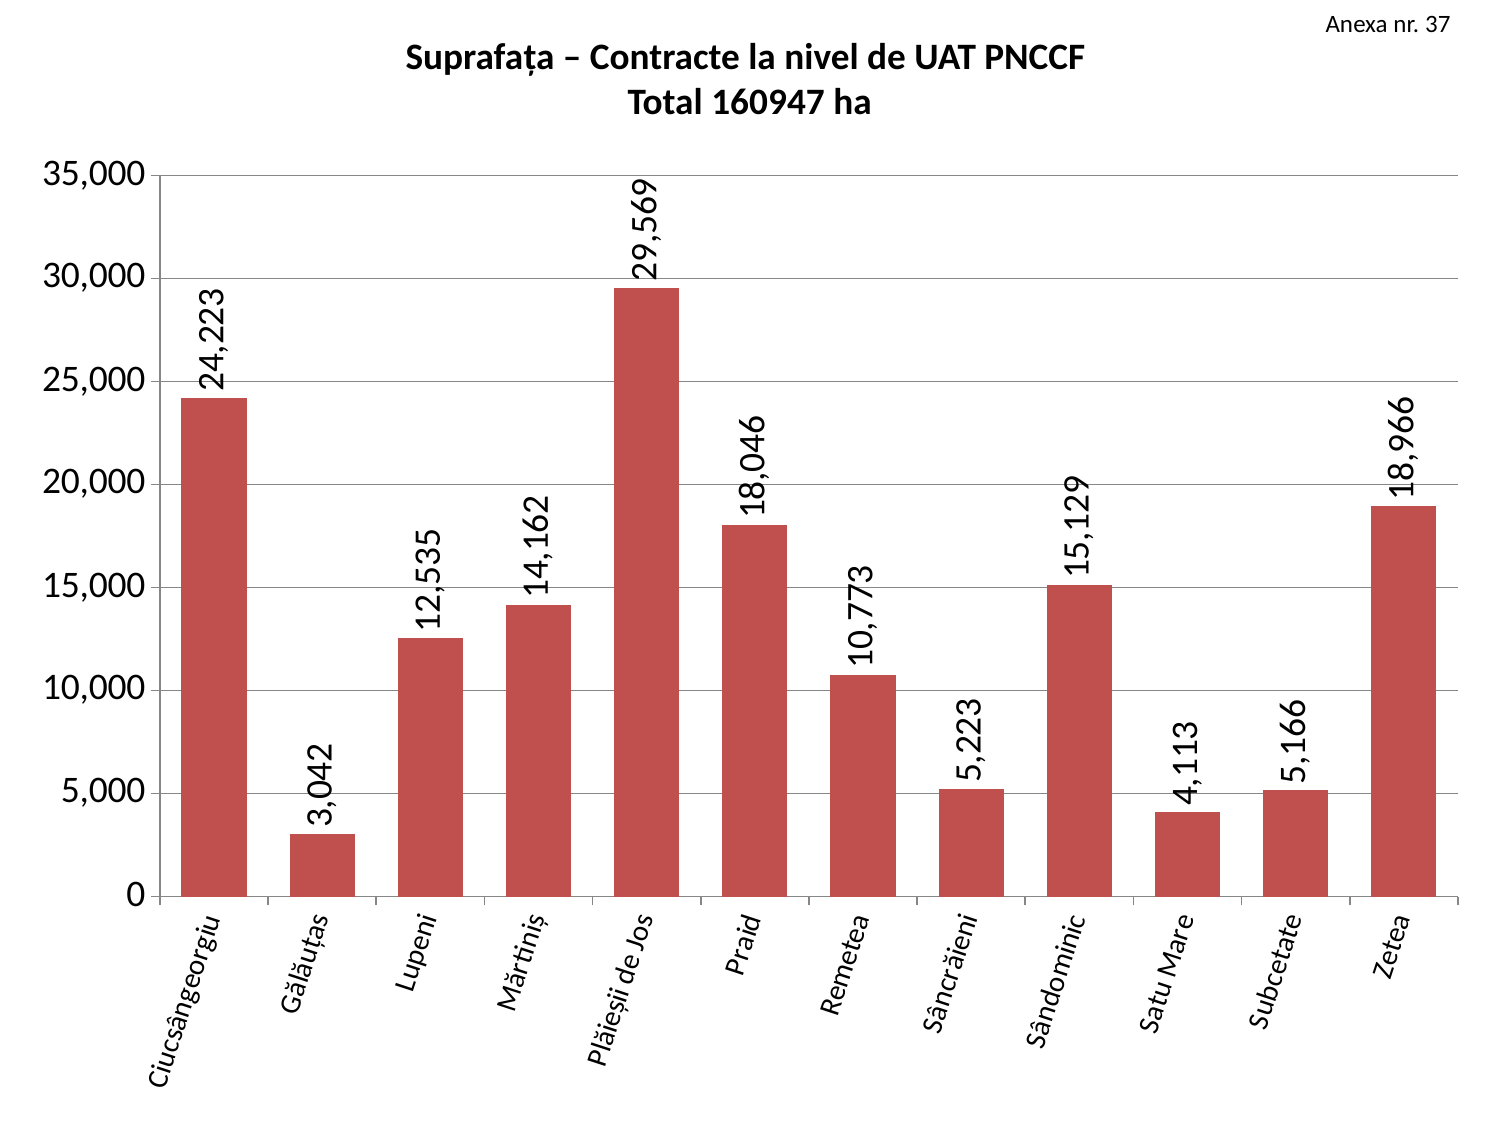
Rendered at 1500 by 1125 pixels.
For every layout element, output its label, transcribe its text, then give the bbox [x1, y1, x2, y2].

title Suprafața – Contracte la nivel de UAT PNCCF Total 160947 ha [18, 24, 1482, 130]
chart [12, 137, 1488, 1113]
text_box Anexa nr. 37 [1310, 0, 1500, 46]
